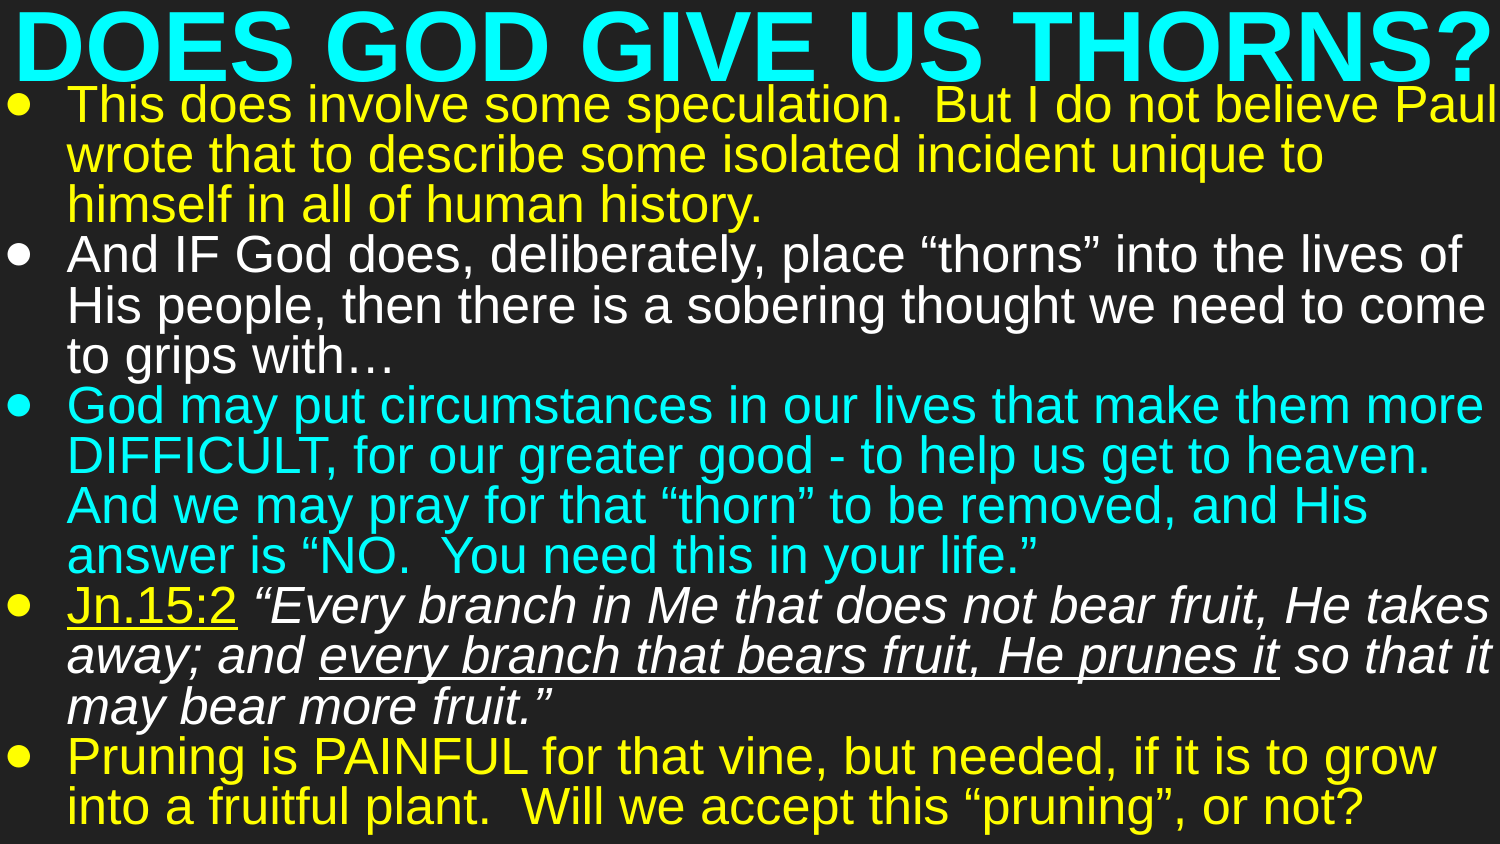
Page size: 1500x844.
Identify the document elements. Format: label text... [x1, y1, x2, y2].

subtitle This does involve some speculation. But I do not believe Paul wrote that to describe some isolated incident unique to himself in all of human history. And IF God does, deliberately, place “thorns” into the lives of His people, then there is a sobering thought we need to come to grips with… God may put circumstances in our lives that make them more DIFFICULT, for our greater good - to help us get to heaven. And we may pray for that “thorn” to be removed, and His answer is “NO. You need this in your life.” Jn.15:2 “Every branch in Me that does not bear fruit, He takes away; and every branch that bears fruit, He prunes it so that it may bear more fruit.” Pruning is PAINFUL for that vine, but needed, if it is to grow into a fruitful plant. Will we accept this “pruning”, or not? [0, 67, 1500, 844]
title DOES GOD GIVE US THORNS? [0, 0, 1500, 67]
